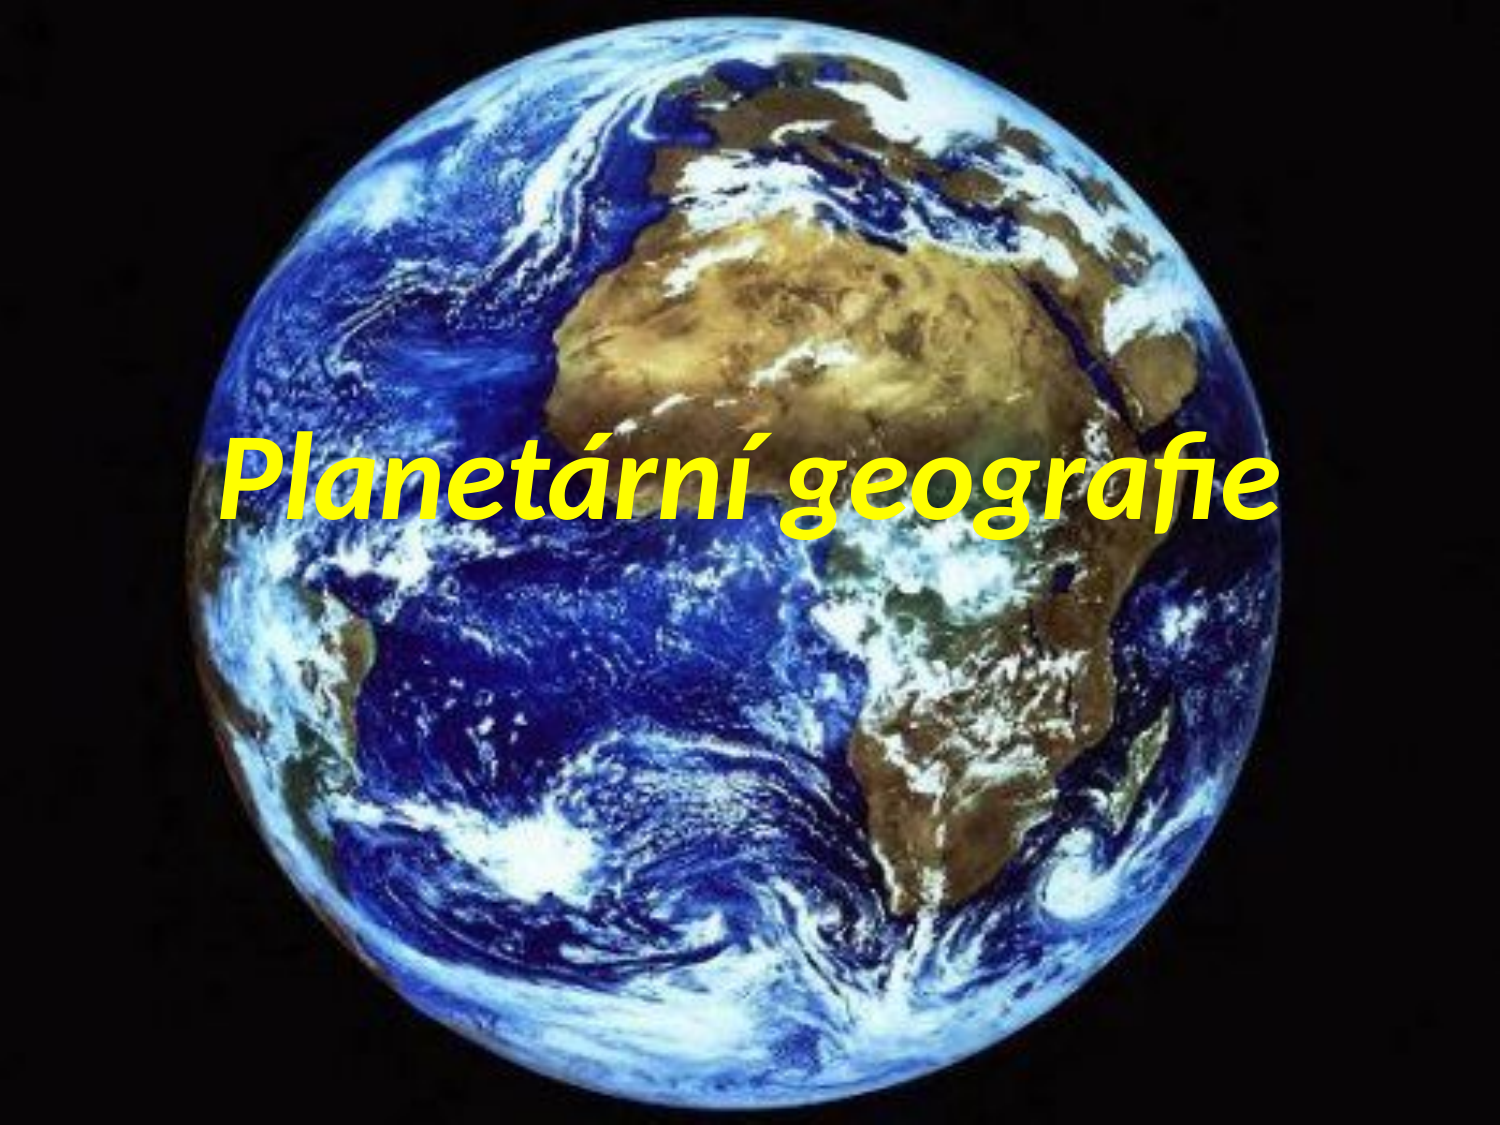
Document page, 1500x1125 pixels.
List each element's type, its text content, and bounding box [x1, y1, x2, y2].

title Planetární geografie [112, 349, 1388, 591]
picture [0, 0, 1500, 1125]
